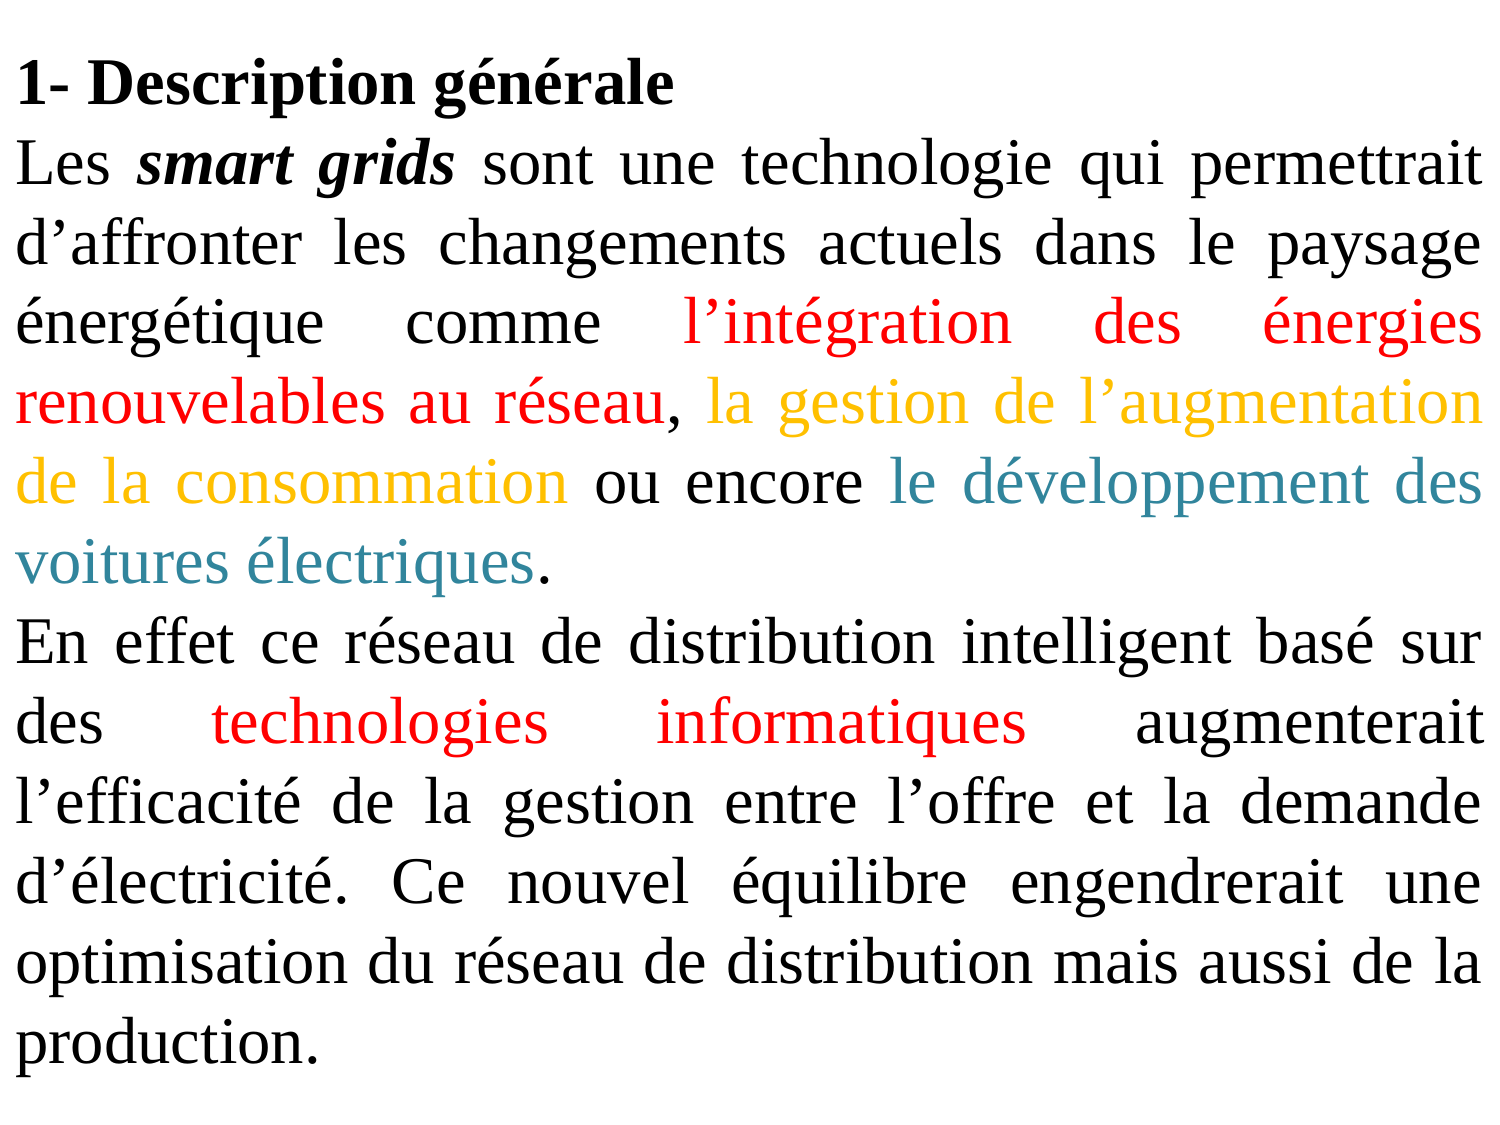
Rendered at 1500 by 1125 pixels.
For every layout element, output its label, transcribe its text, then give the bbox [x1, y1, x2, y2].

text_box 1- Description générale Les smart grids sont une technologie qui permettrait d’affronter les changements actuels dans le paysage énergétique comme l’intégration des énergies renouvelables au réseau, la gestion de l’augmentation de la consommation ou encore le développement des voitures électriques. En effet ce réseau de distribution intelligent basé sur des technologies informatiques augmenterait l’efficacité de la gestion entre l’offre et la demande d’électricité. Ce nouvel équilibre engendrerait une optimisation du réseau de distribution mais aussi de la production. [0, 29, 1500, 1085]
